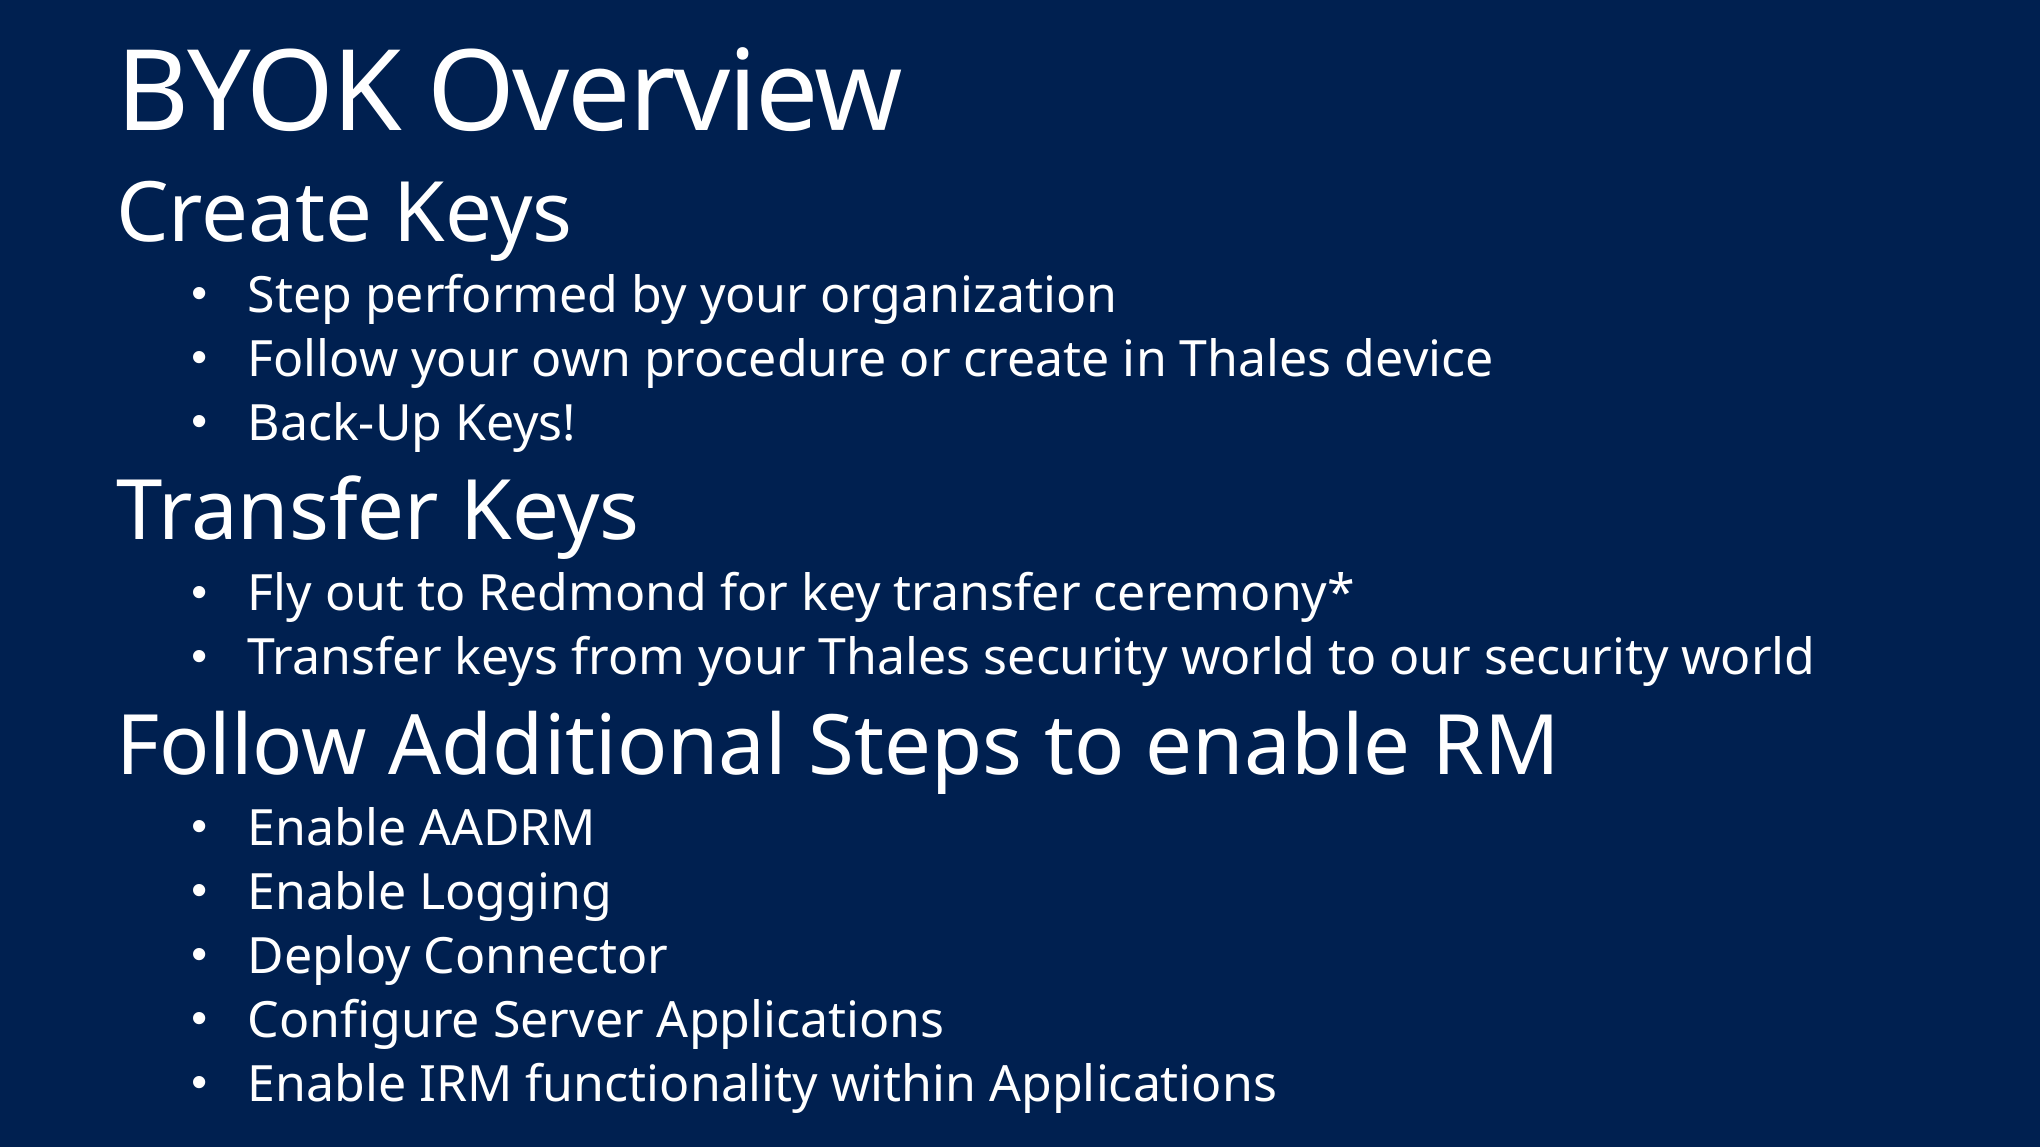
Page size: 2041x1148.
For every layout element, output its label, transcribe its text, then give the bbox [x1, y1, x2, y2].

list Create Keys Step performed by your organization Follow your own procedure or create in Thales device Back-Up Keys! Transfer Keys Fly out to Redmond for key transfer ceremony* Transfer keys from your Thales security world to our security world Follow Additional Steps to enable RM Enable AADRM Enable Logging Deploy Connector Configure Server Applications Enable IRM functionality within Applications Works on-premises and online. Enables IRM support for Exchange, SharePoint and FCI servers located on-premises and online Integrates with Directory Synchronization for Group Membership Integrates with ADFS to enable SSO [92, 154, 1958, 1148]
title BYOK Overview [92, 18, 1958, 154]
